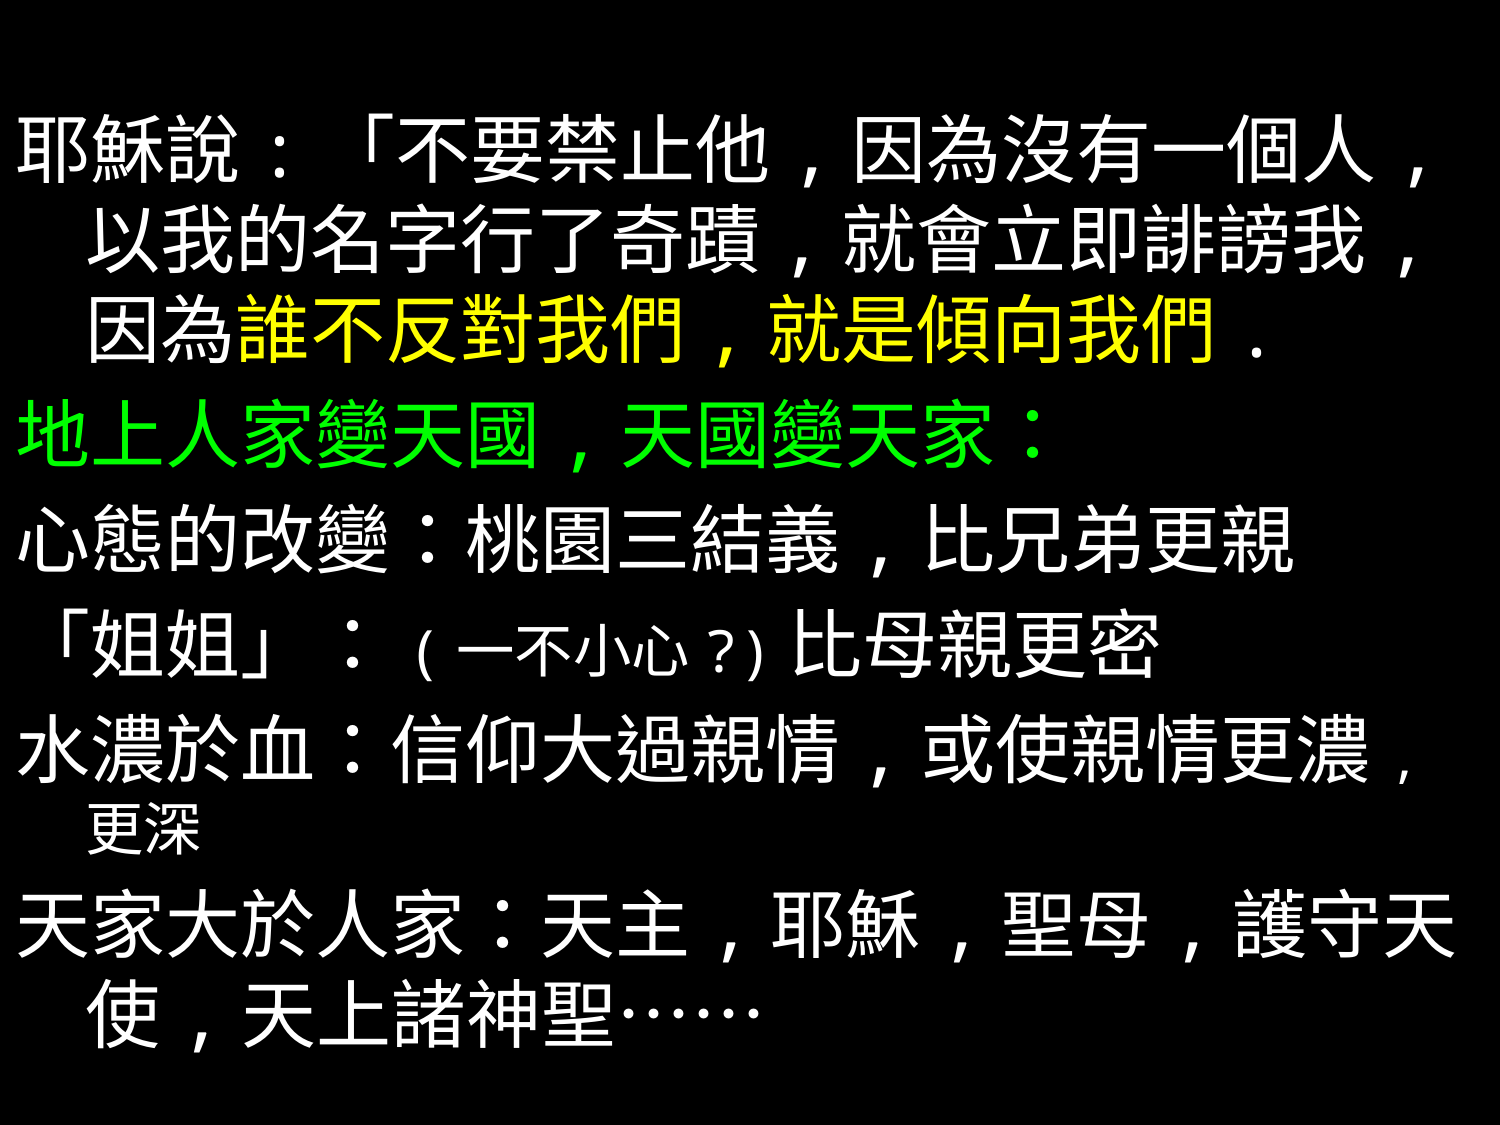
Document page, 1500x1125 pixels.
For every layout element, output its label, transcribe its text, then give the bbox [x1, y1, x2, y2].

subtitle 耶穌說:「不要禁止他,因為沒有一個人,以我的名字行了奇蹟,就會立即誹謗我,因為誰不反對我們,就是傾向我們. 地上人家變天國,天國變天家： 心態的改變：桃園三結義,比兄弟更親 「姐姐」：(一不小心?)比母親更密 水濃於血：信仰大過親情,或使親情更濃,更深 天家大於人家：天主,耶穌,聖母,護守天使,天上諸神聖…… [0, 0, 1500, 1125]
